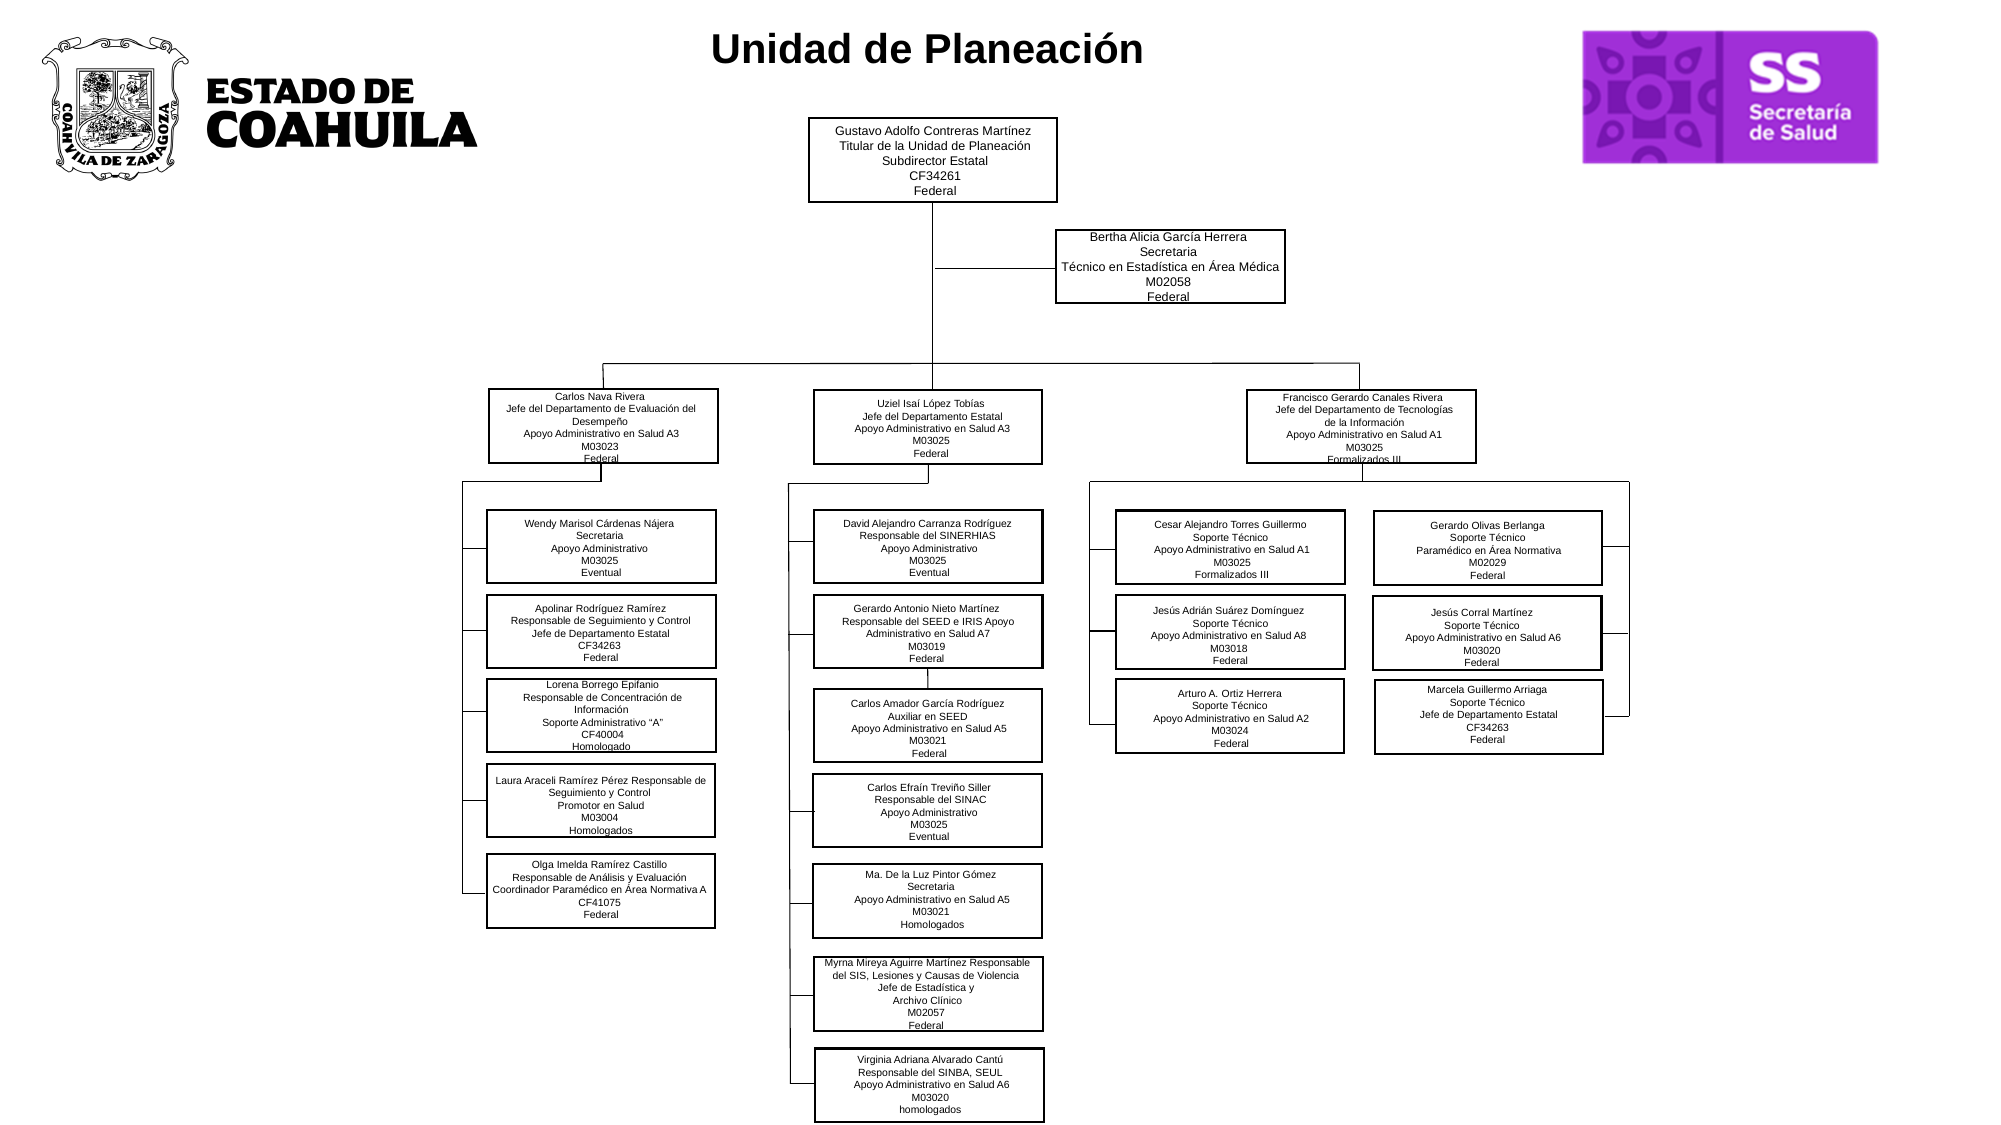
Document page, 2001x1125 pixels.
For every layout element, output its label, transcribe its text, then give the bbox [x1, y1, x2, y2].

text_box Unidad de Planeación [691, 14, 1164, 80]
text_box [462, 115, 1630, 1124]
picture [0, 25, 498, 192]
picture [1550, 14, 1935, 182]
